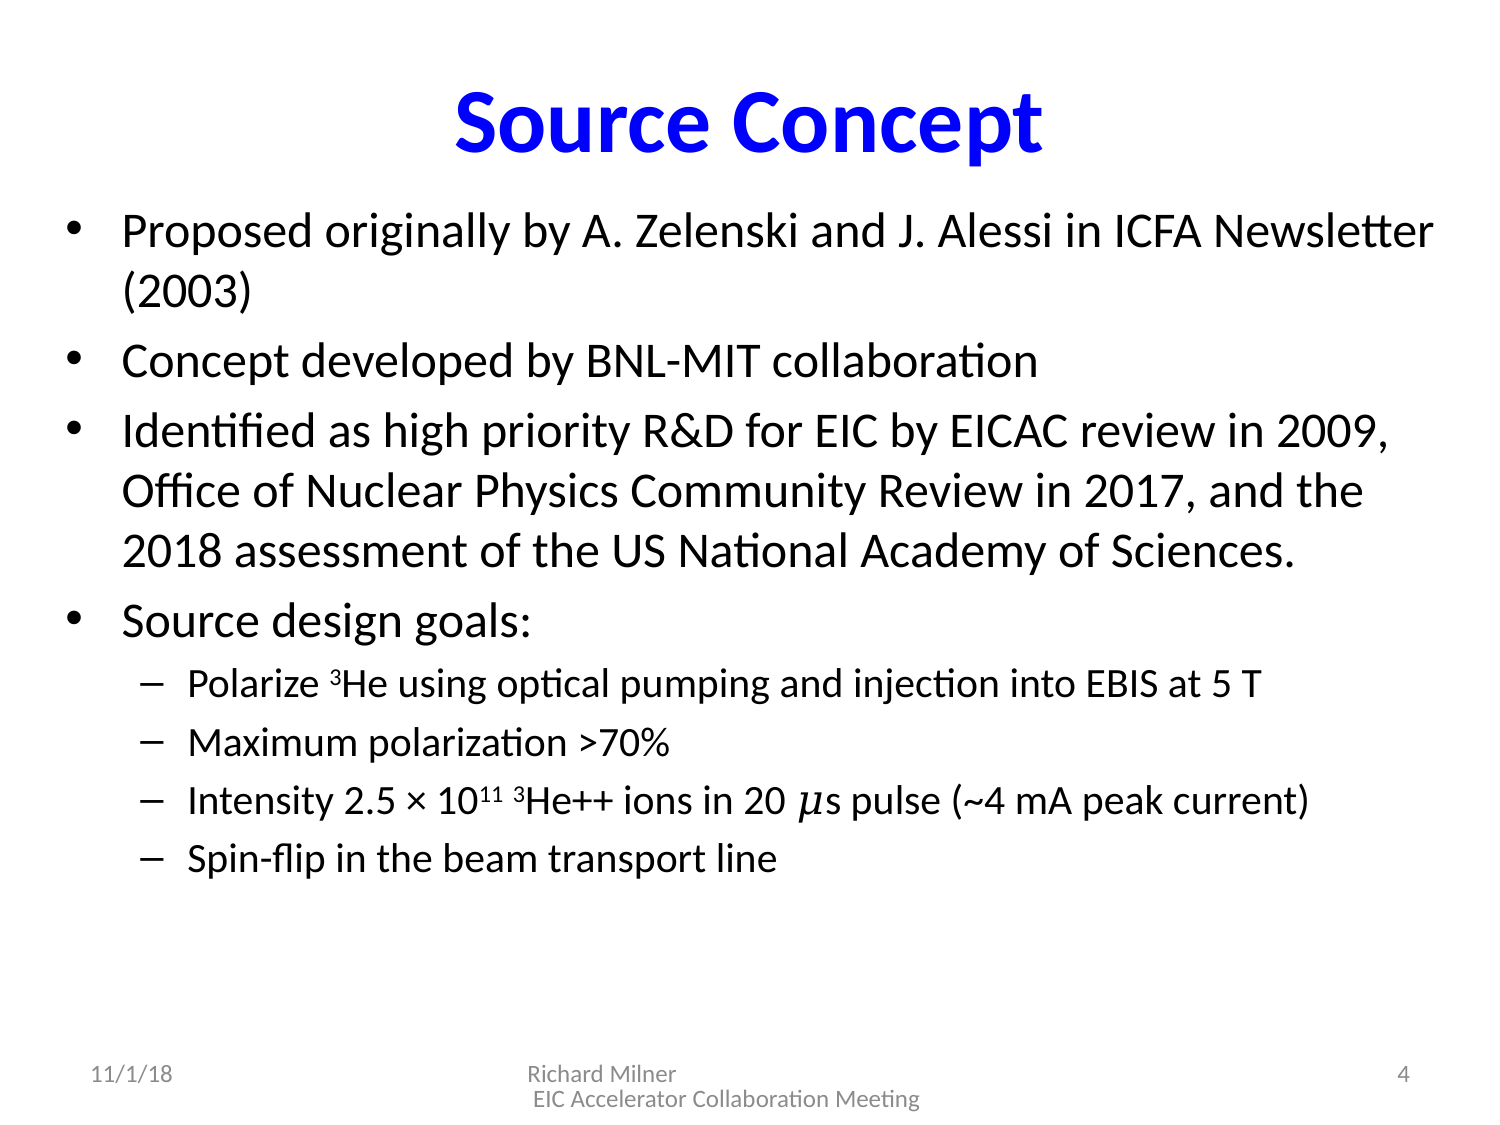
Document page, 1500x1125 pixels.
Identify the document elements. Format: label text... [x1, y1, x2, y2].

list Proposed originally by A. Zelenski and J. Alessi in ICFA Newsletter (2003) Concept developed by BNL-MIT collaboration Identified as high priority R&D for EIC by EICAC review in 2009, Office of Nuclear Physics Community Review in 2017, and the 2018 assessment of the US National Academy of Sciences. Source design goals: Polarize 3He using optical pumping and injection into EBIS at 5 T Maximum polarization >70% Intensity 2.5 × 1011 3He++ ions in 20 𝜇s pulse (~4 mA peak current) Spin-flip in the beam transport line [50, 190, 1457, 978]
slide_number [75, 1042, 425, 1103]
title Source Concept [75, 44, 1425, 189]
slide_number 4 [1074, 1042, 1425, 1103]
footer Richard Milner EIC Accelerator Collaboration Meeting [512, 1042, 988, 1103]
